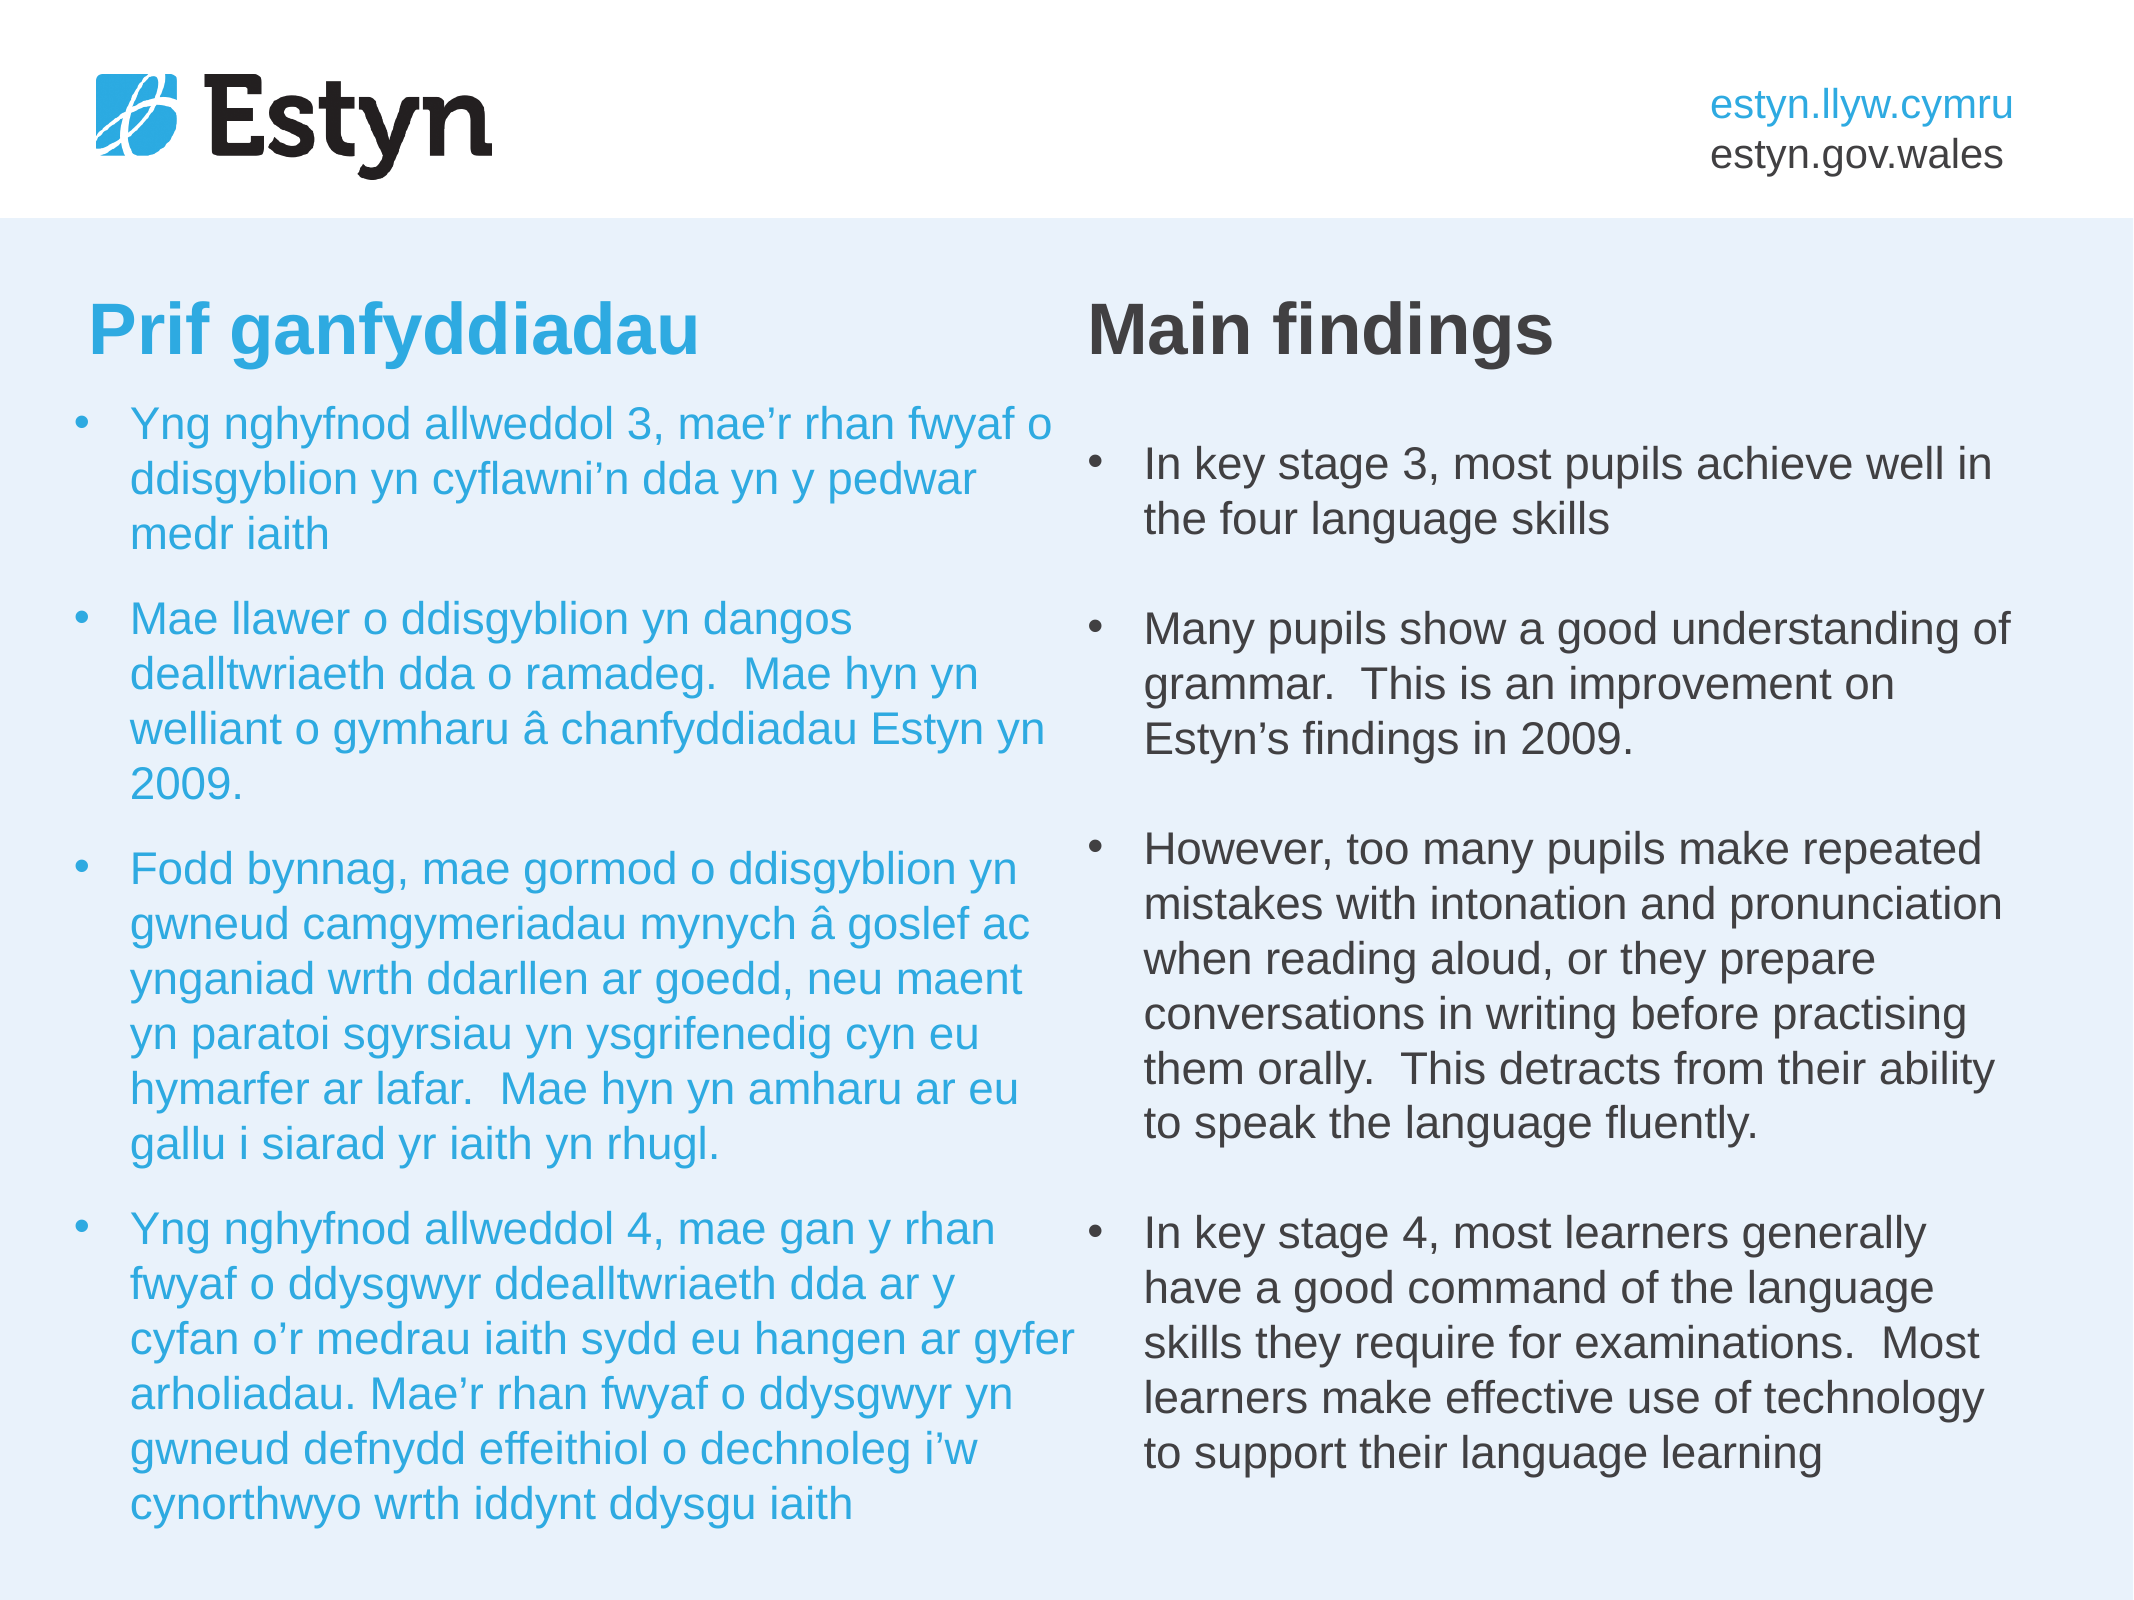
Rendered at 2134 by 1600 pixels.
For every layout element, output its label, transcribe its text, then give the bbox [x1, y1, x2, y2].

title Prif ganfyddiadau [86, 281, 2047, 549]
text_box Main findings [1085, 281, 1742, 370]
list Yng nghyfnod allweddol 3, mae’r rhan fwyaf o ddisgyblion yn cyflawni’n dda yn y pedwar medr iaith Mae llawer o ddisgyblion yn dangos dealltwriaeth dda o ramadeg. Mae hyn yn welliant o gymharu â chanfyddiadau Estyn yn 2009. Fodd bynnag, mae gormod o ddisgyblion yn gwneud camgymeriadau mynych â goslef ac ynganiad wrth ddarllen ar goedd, neu maent yn paratoi sgyrsiau yn ysgrifenedig cyn eu hymarfer ar lafar. Mae hyn yn amharu ar eu gallu i siarad yr iaith yn rhugl. Yng nghyfnod allweddol 4, mae gan y rhan fwyaf o ddysgwyr ddealltwriaeth dda ar y cyfan o’r medrau iaith sydd eu hangen ar gyfer arholiadau. Mae’r rhan fwyaf o ddysgwyr yn gwneud defnydd effeithiol o dechnoleg i’w cynorthwyo wrth iddynt ddysgu iaith [71, 393, 1086, 1529]
picture [80, 53, 502, 202]
list In key stage 3, most pupils achieve well in the four language skills Many pupils show a good understanding of grammar. This is an improvement on Estyn’s findings in 2009. However, too many pupils make repeated mistakes with intonation and pronunciation when reading aloud, or they prepare conversations in writing before practising them orally. This detracts from their ability to speak the language fluently. In key stage 4, most learners generally have a good command of the language skills they require for examinations. Most learners make effective use of technology to support their language learning [1085, 433, 2034, 1589]
